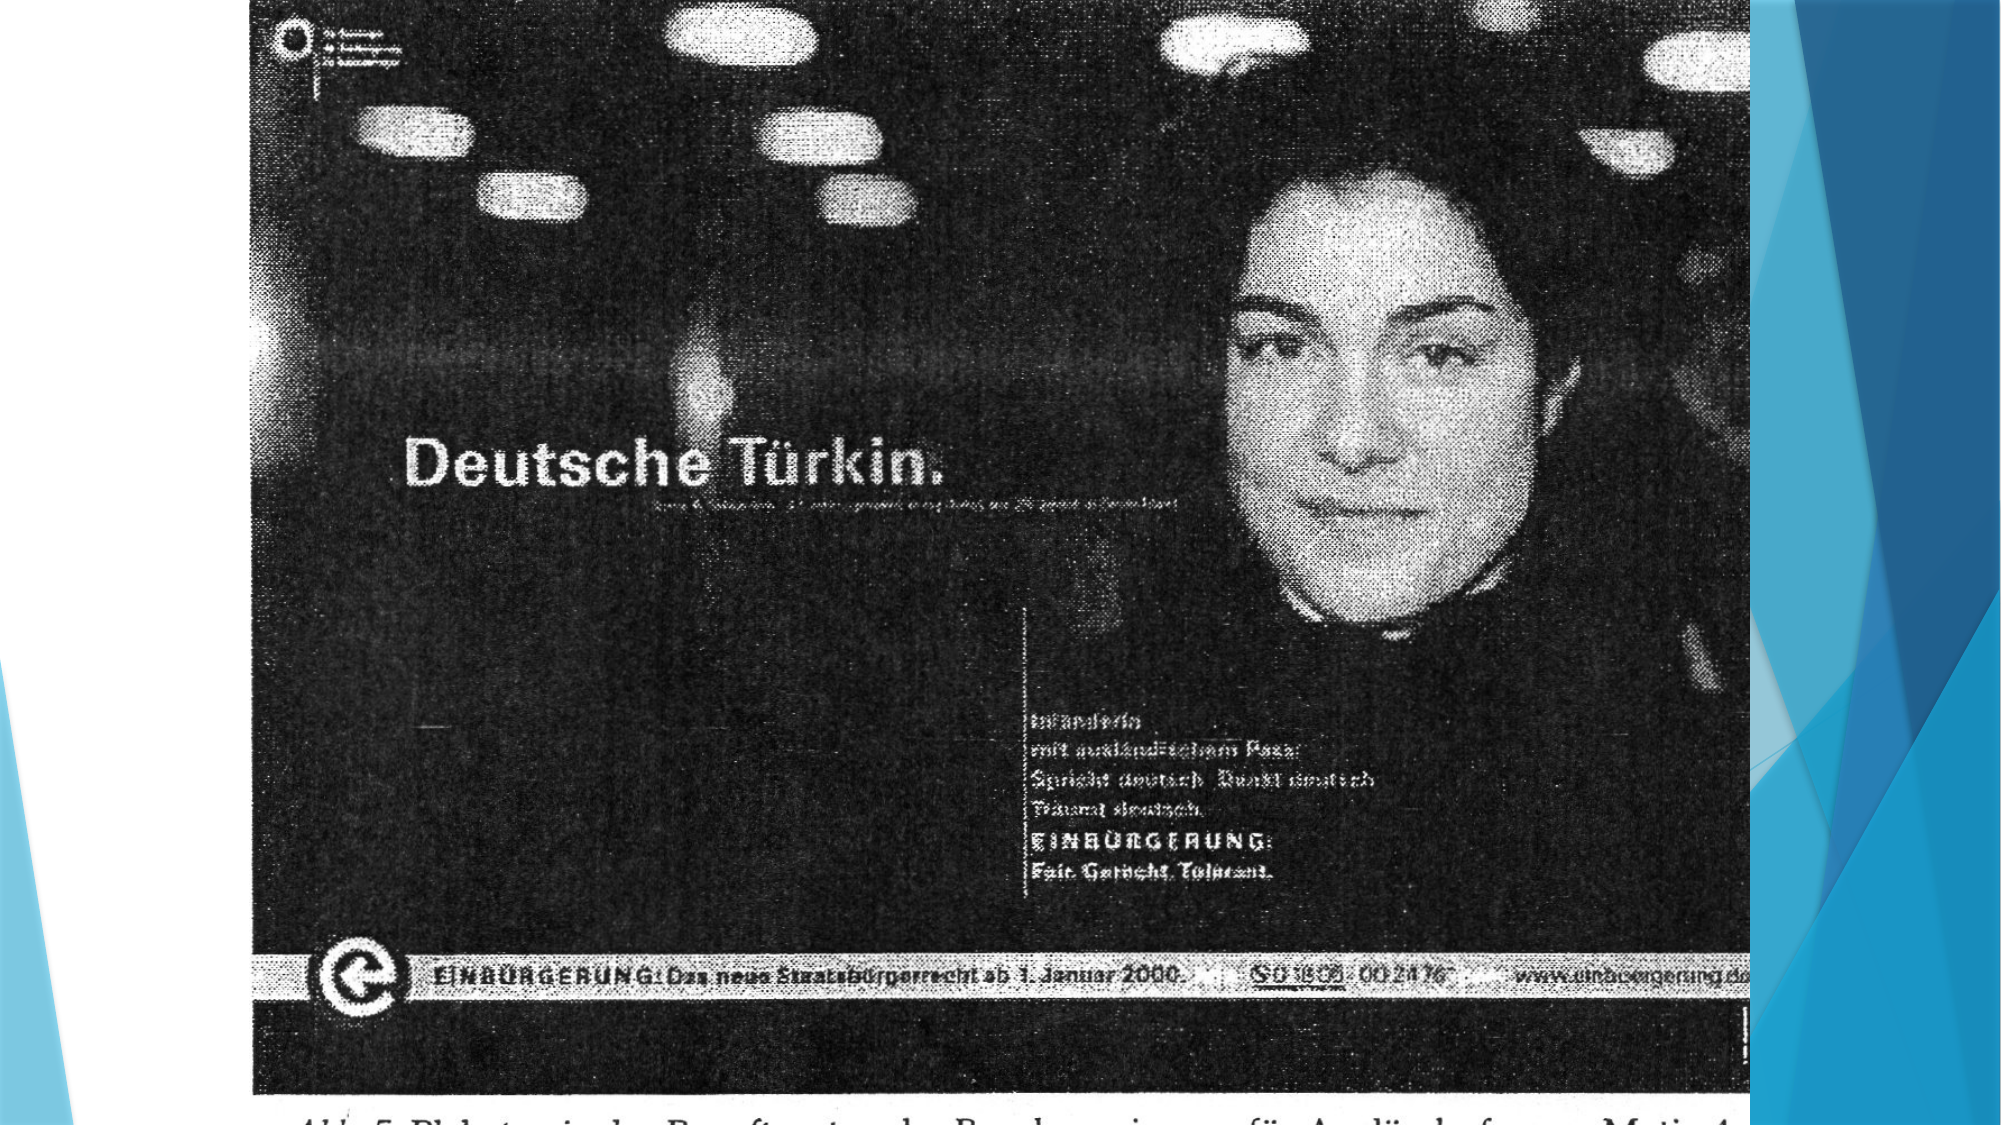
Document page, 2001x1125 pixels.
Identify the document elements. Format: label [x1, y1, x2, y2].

list [249, 0, 1751, 1125]
